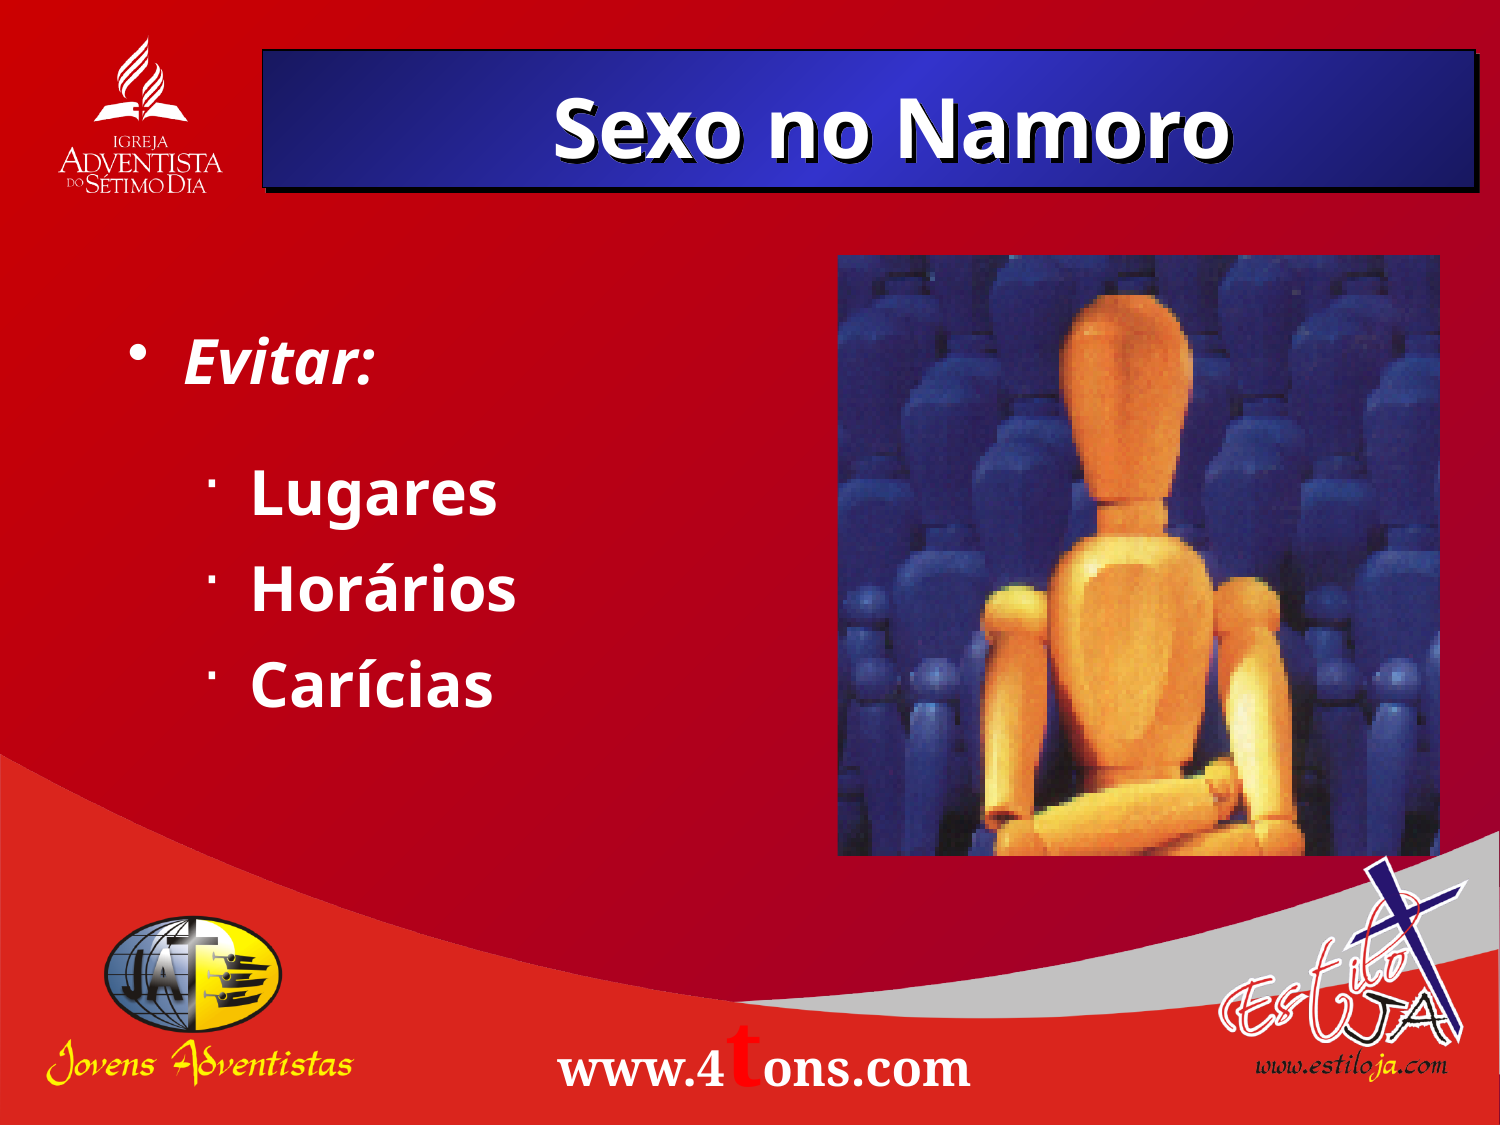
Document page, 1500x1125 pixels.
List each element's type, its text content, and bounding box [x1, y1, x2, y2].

picture [58, 34, 223, 193]
picture [0, 255, 1500, 1125]
text_box [262, 49, 1475, 188]
list Evitar: Lugares Horários Carícias [112, 314, 832, 752]
title Sexo no Namoro [537, 50, 1500, 175]
